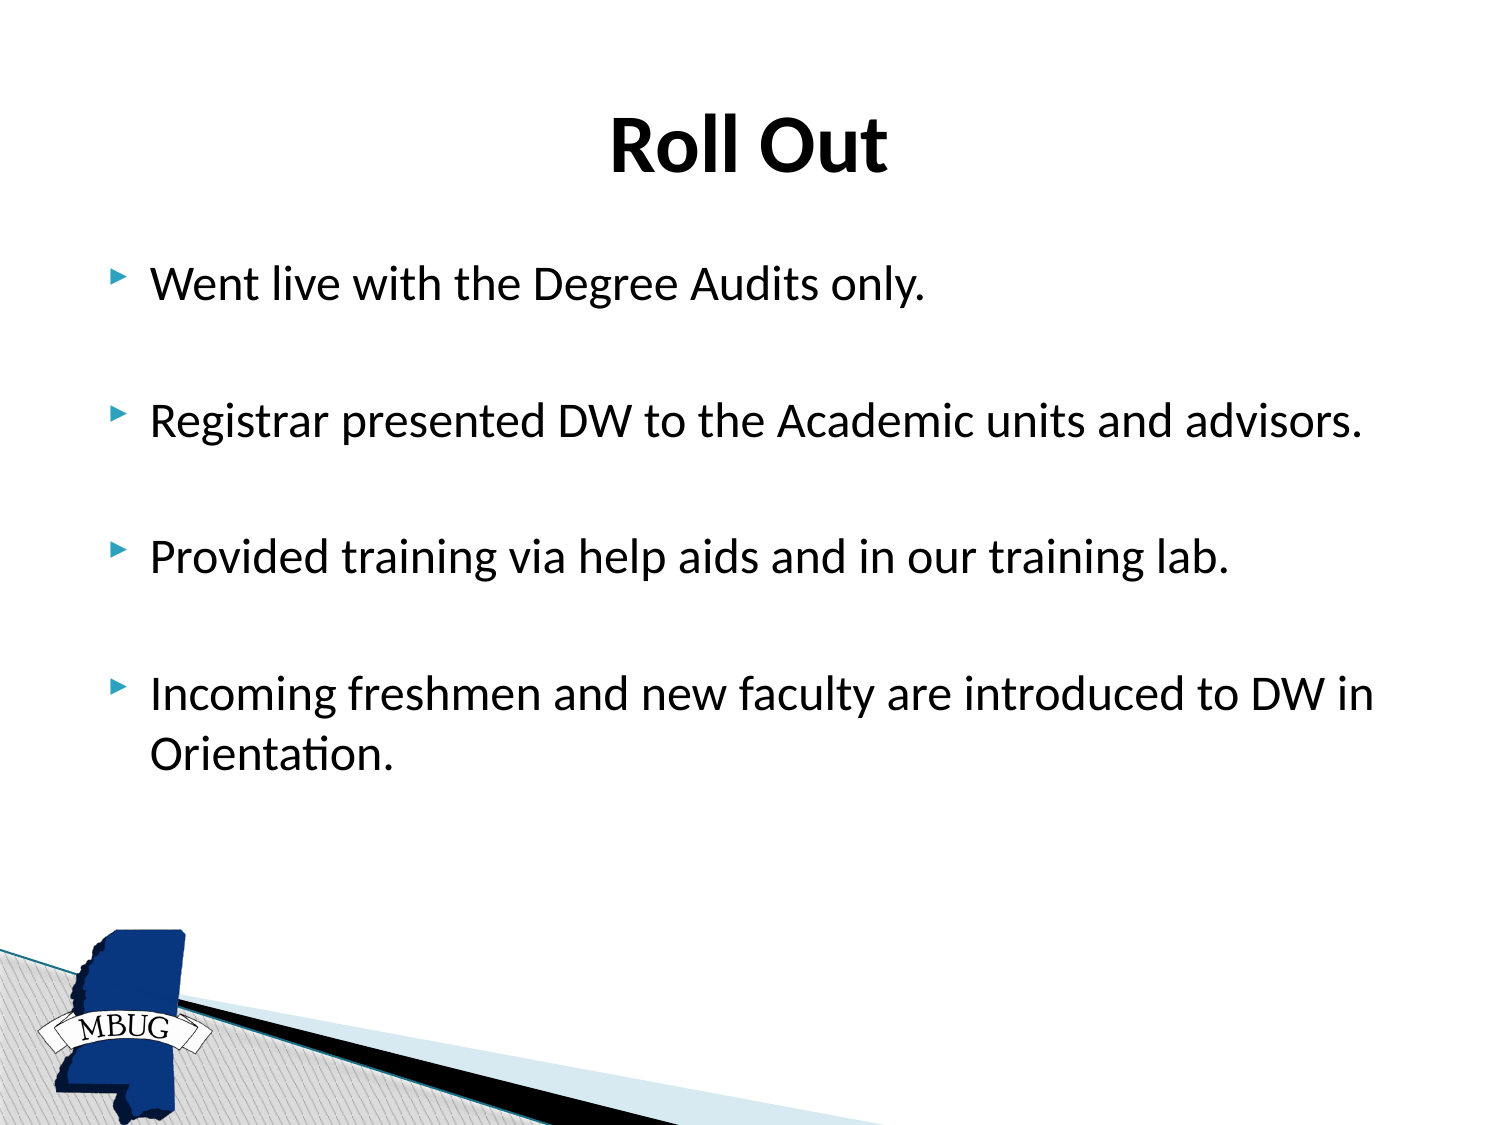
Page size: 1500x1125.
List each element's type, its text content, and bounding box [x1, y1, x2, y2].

title Roll Out [75, 45, 1425, 233]
list Went live with the Degree Audits only. Registrar presented DW to the Academic units and advisors. Provided training via help aids and in our training lab. Incoming freshmen and new faculty are introduced to DW in Orientation. [75, 243, 1425, 813]
picture [37, 929, 213, 1125]
